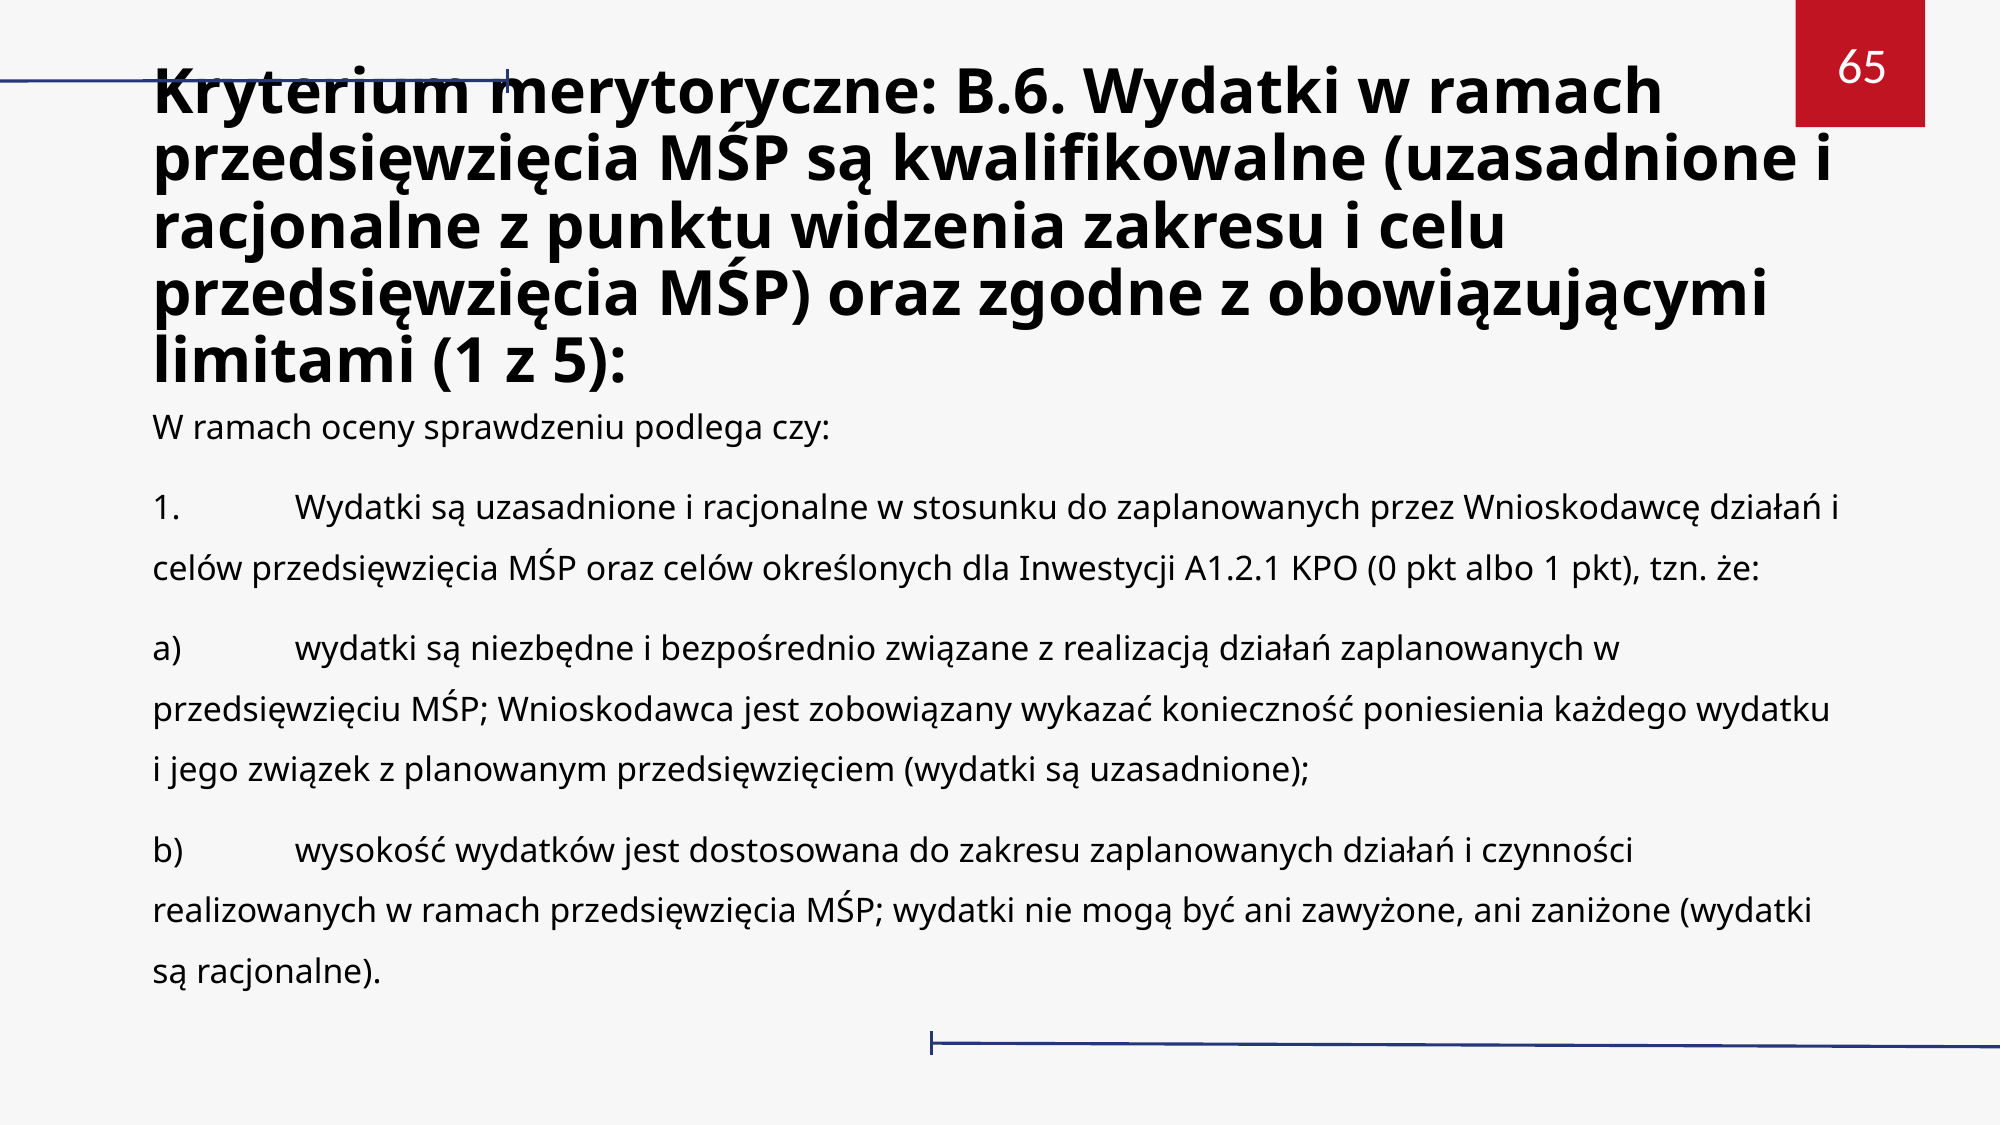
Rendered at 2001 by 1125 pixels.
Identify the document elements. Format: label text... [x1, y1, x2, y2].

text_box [931, 1031, 2000, 1055]
title Kryterium merytoryczne: B.6. Wydatki w ramach przedsięwzięcia MŚP są kwalifikowalne (uzasadnione i racjonalne z punktu widzenia zakresu i celu przedsięwzięcia MŚP) oraz zgodne z obowiązującymi limitami (1 z 5): [137, 119, 1926, 337]
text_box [0, 69, 508, 93]
list W ramach oceny sprawdzeniu podlega czy: 1. Wydatki są uzasadnione i racjonalne w stosunku do zaplanowanych przez Wnioskodawcę działań i celów przedsięwzięcia MŚP oraz celów określonych dla Inwestycji A1.2.1 KPO (0 pkt albo 1 pkt), tzn. że: a) wydatki są niezbędne i bezpośrednio związane z realizacją działań zaplanowanych w przedsięwzięciu MŚP; Wnioskodawca jest zobowiązany wykazać konieczność poniesienia każdego wydatku i jego związek z planowanym przedsięwzięciem (wydatki są uzasadnione); b) wysokość wydatków jest dostosowana do zakresu zaplanowanych działań i czynności realizowanych w ramach przedsięwzięcia MŚP; wydatki nie mogą być ani zawyżone, ani zaniżone (wydatki są racjonalne). [137, 378, 1863, 1031]
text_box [1795, 0, 1926, 128]
